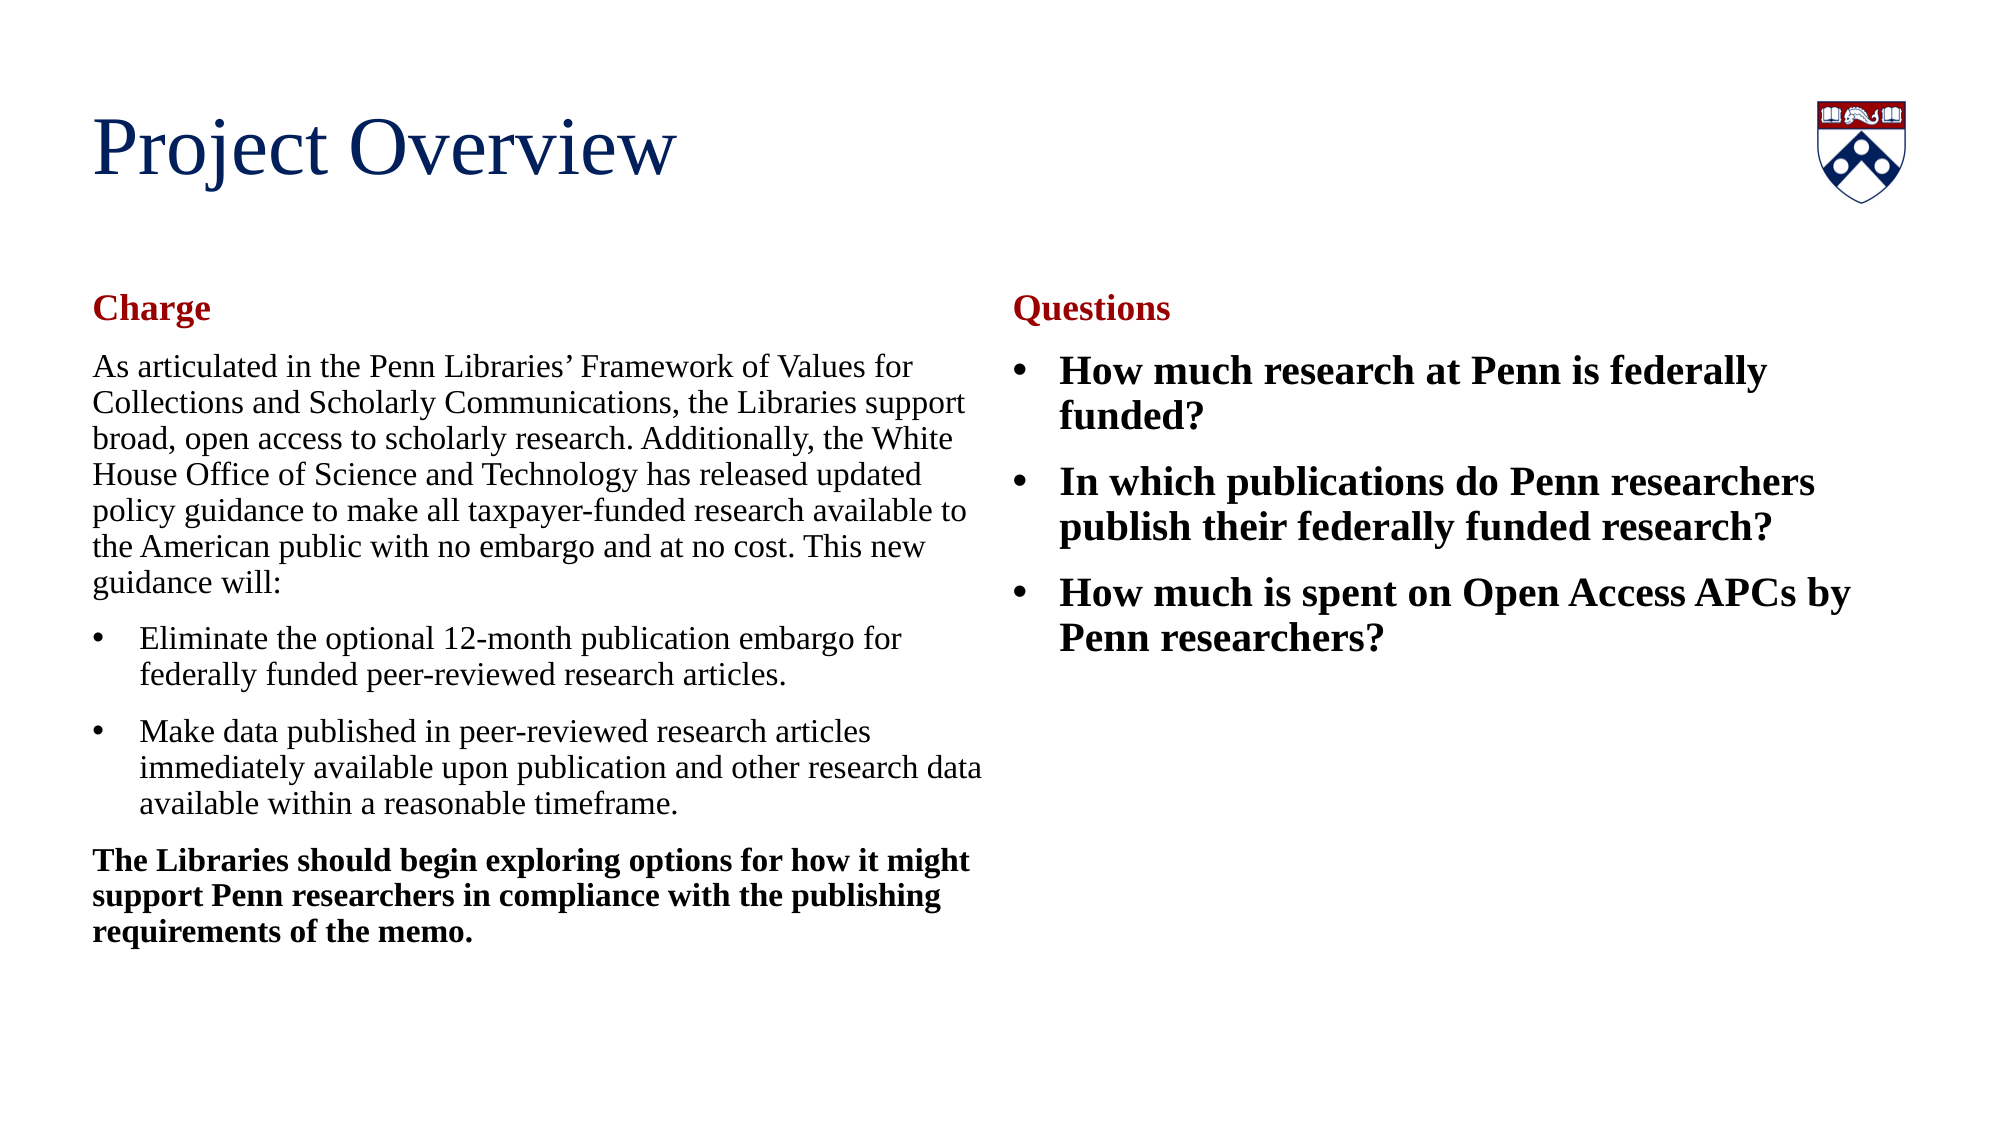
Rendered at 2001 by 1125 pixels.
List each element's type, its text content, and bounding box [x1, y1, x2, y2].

list Questions How much research at Penn is federally funded? In which publications do Penn researchers publish their federally funded research? How much is spent on Open Access APCs by Penn researchers? [1012, 287, 1908, 926]
title Project Overview [92, 102, 1908, 194]
picture [1815, 194, 1908, 206]
list Charge As articulated in the Penn Libraries’ Framework of Values for Collections and Scholarly Communications, the Libraries support broad, open access to scholarly research. Additionally, the White House Office of Science and Technology has released updated policy guidance to make all taxpayer-funded research available to the American public with no embargo and at no cost. This new guidance will: Eliminate the optional 12-month publication embargo for federally funded peer-reviewed research articles. Make data published in peer-reviewed research articles immediately available upon publication and other research data available within a reasonable timeframe. The Libraries should begin exploring options for how it might support Penn researchers in compliance with the publishing requirements of the memo. [92, 287, 988, 1034]
